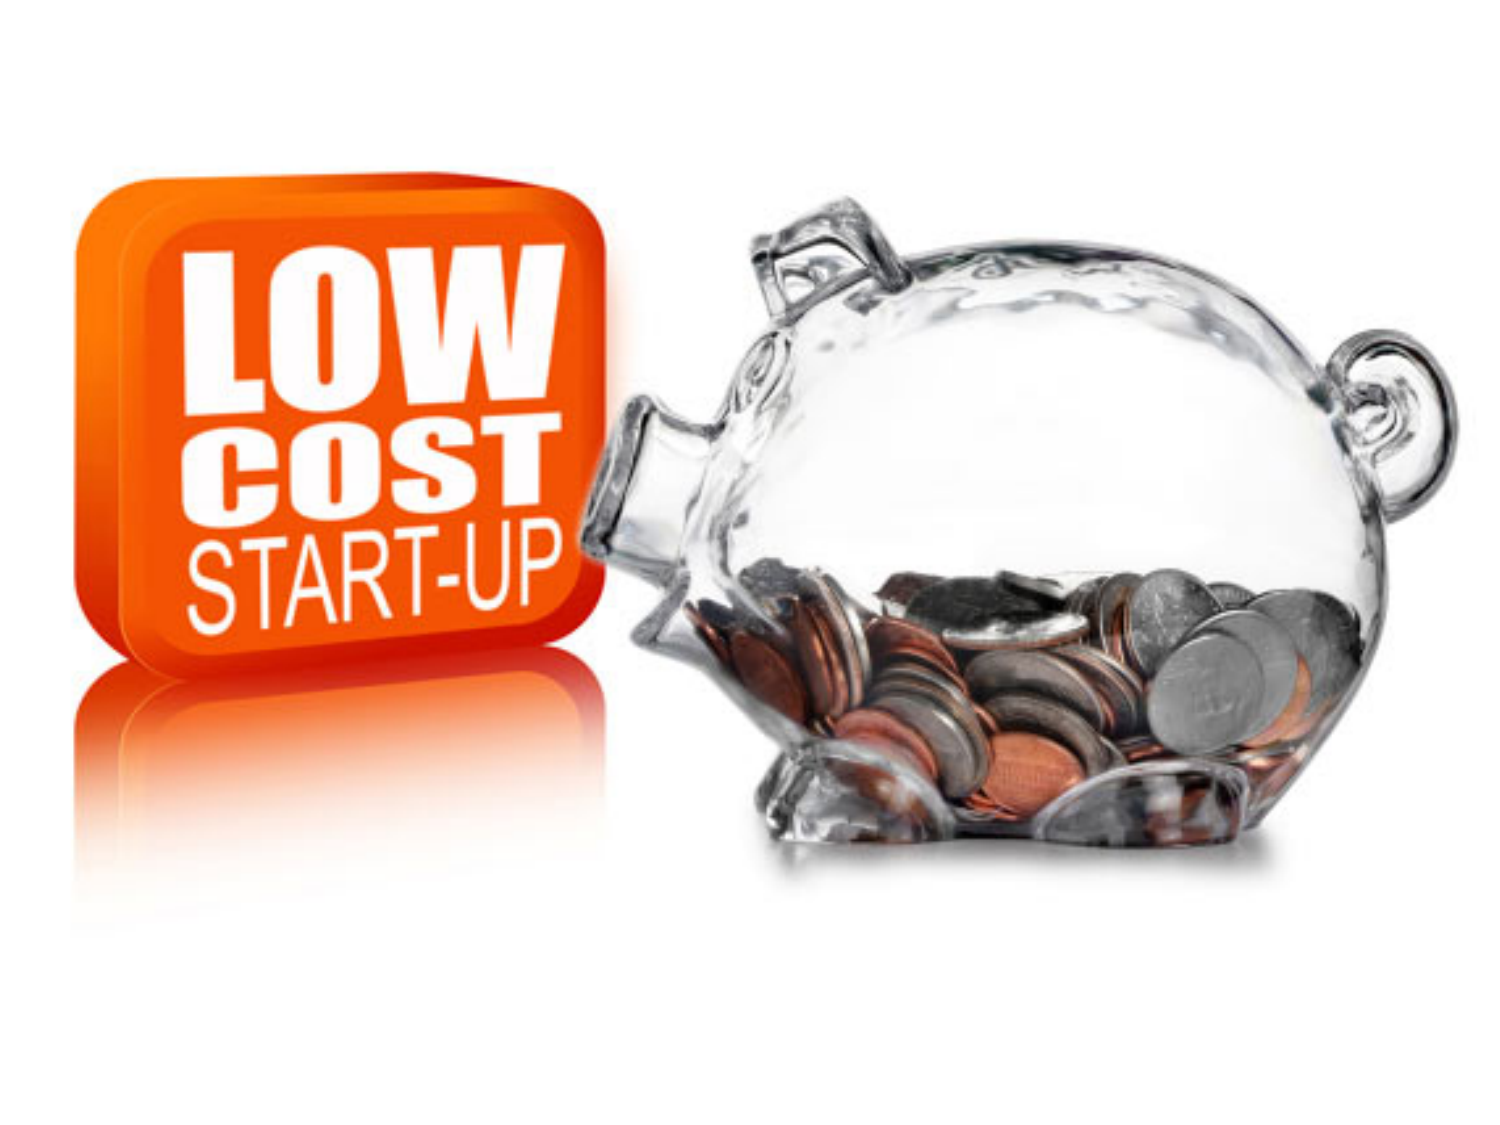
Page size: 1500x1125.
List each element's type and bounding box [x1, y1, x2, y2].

picture [0, 0, 1500, 1008]
